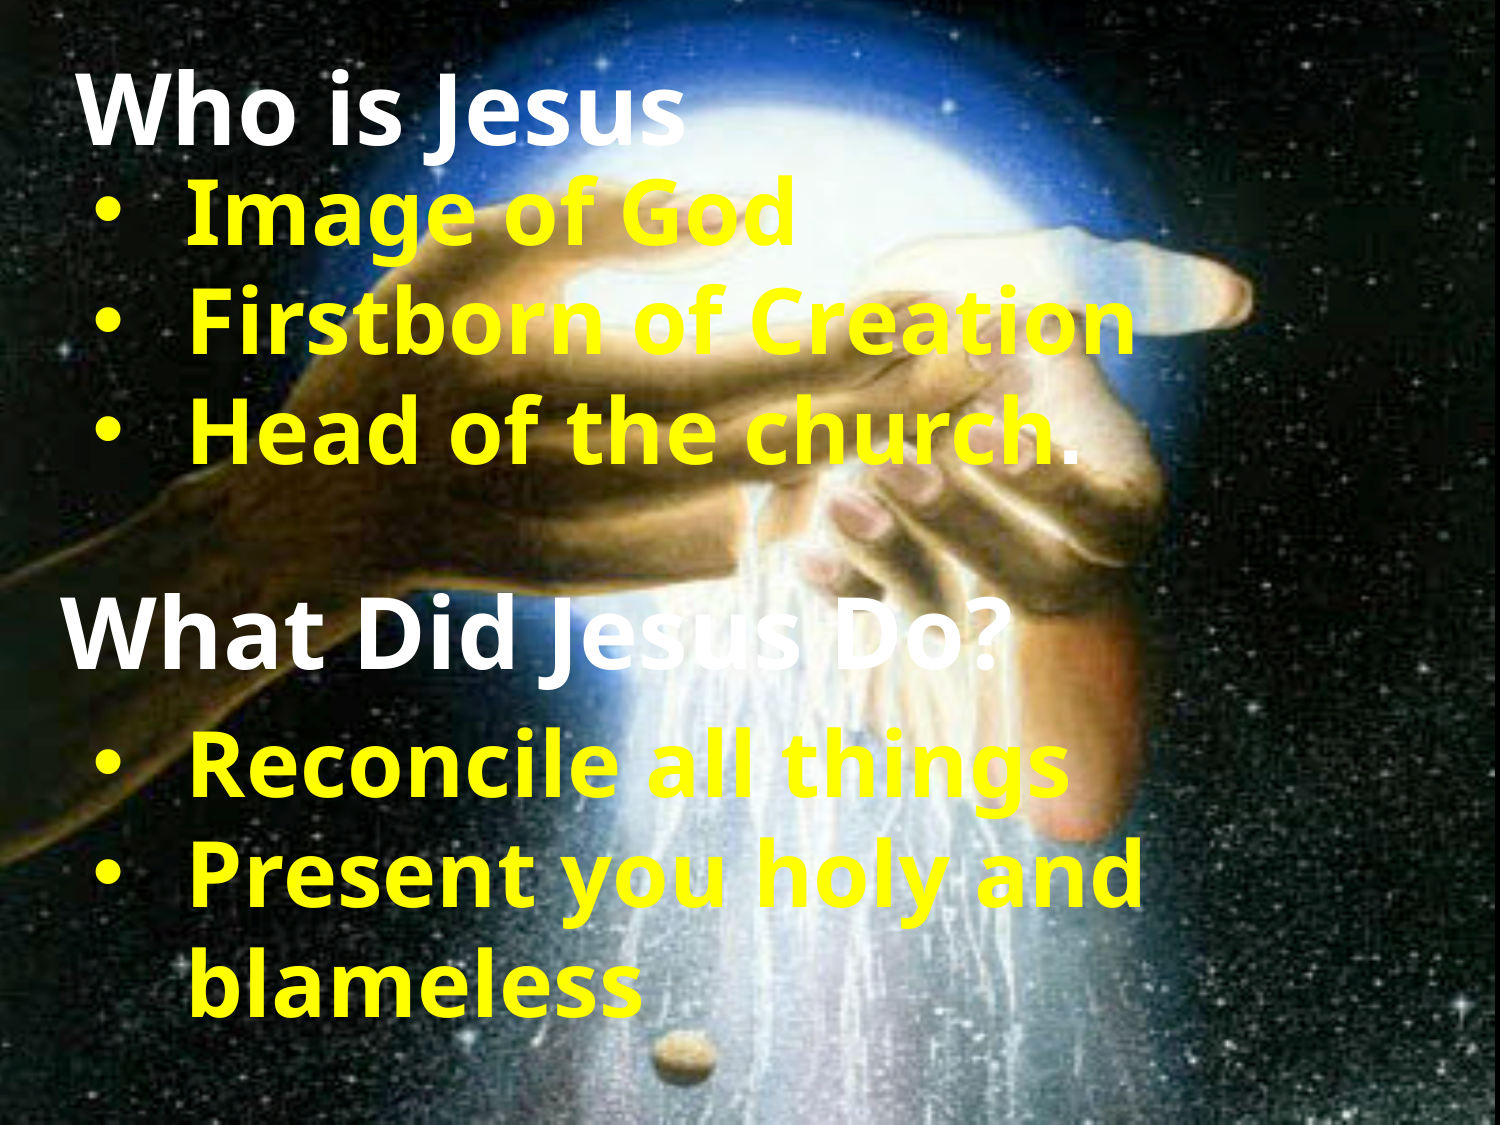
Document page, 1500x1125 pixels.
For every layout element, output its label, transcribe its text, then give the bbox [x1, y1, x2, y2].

text_box Reconcile all things Present you holy and blameless [77, 698, 1455, 1044]
text_box Image of God Firstborn of Creation Head of the church. [77, 145, 1296, 491]
picture [0, 0, 1495, 1125]
text_box Who is Jesus [60, 37, 822, 173]
text_box What Did Jesus Do? [45, 562, 1210, 698]
